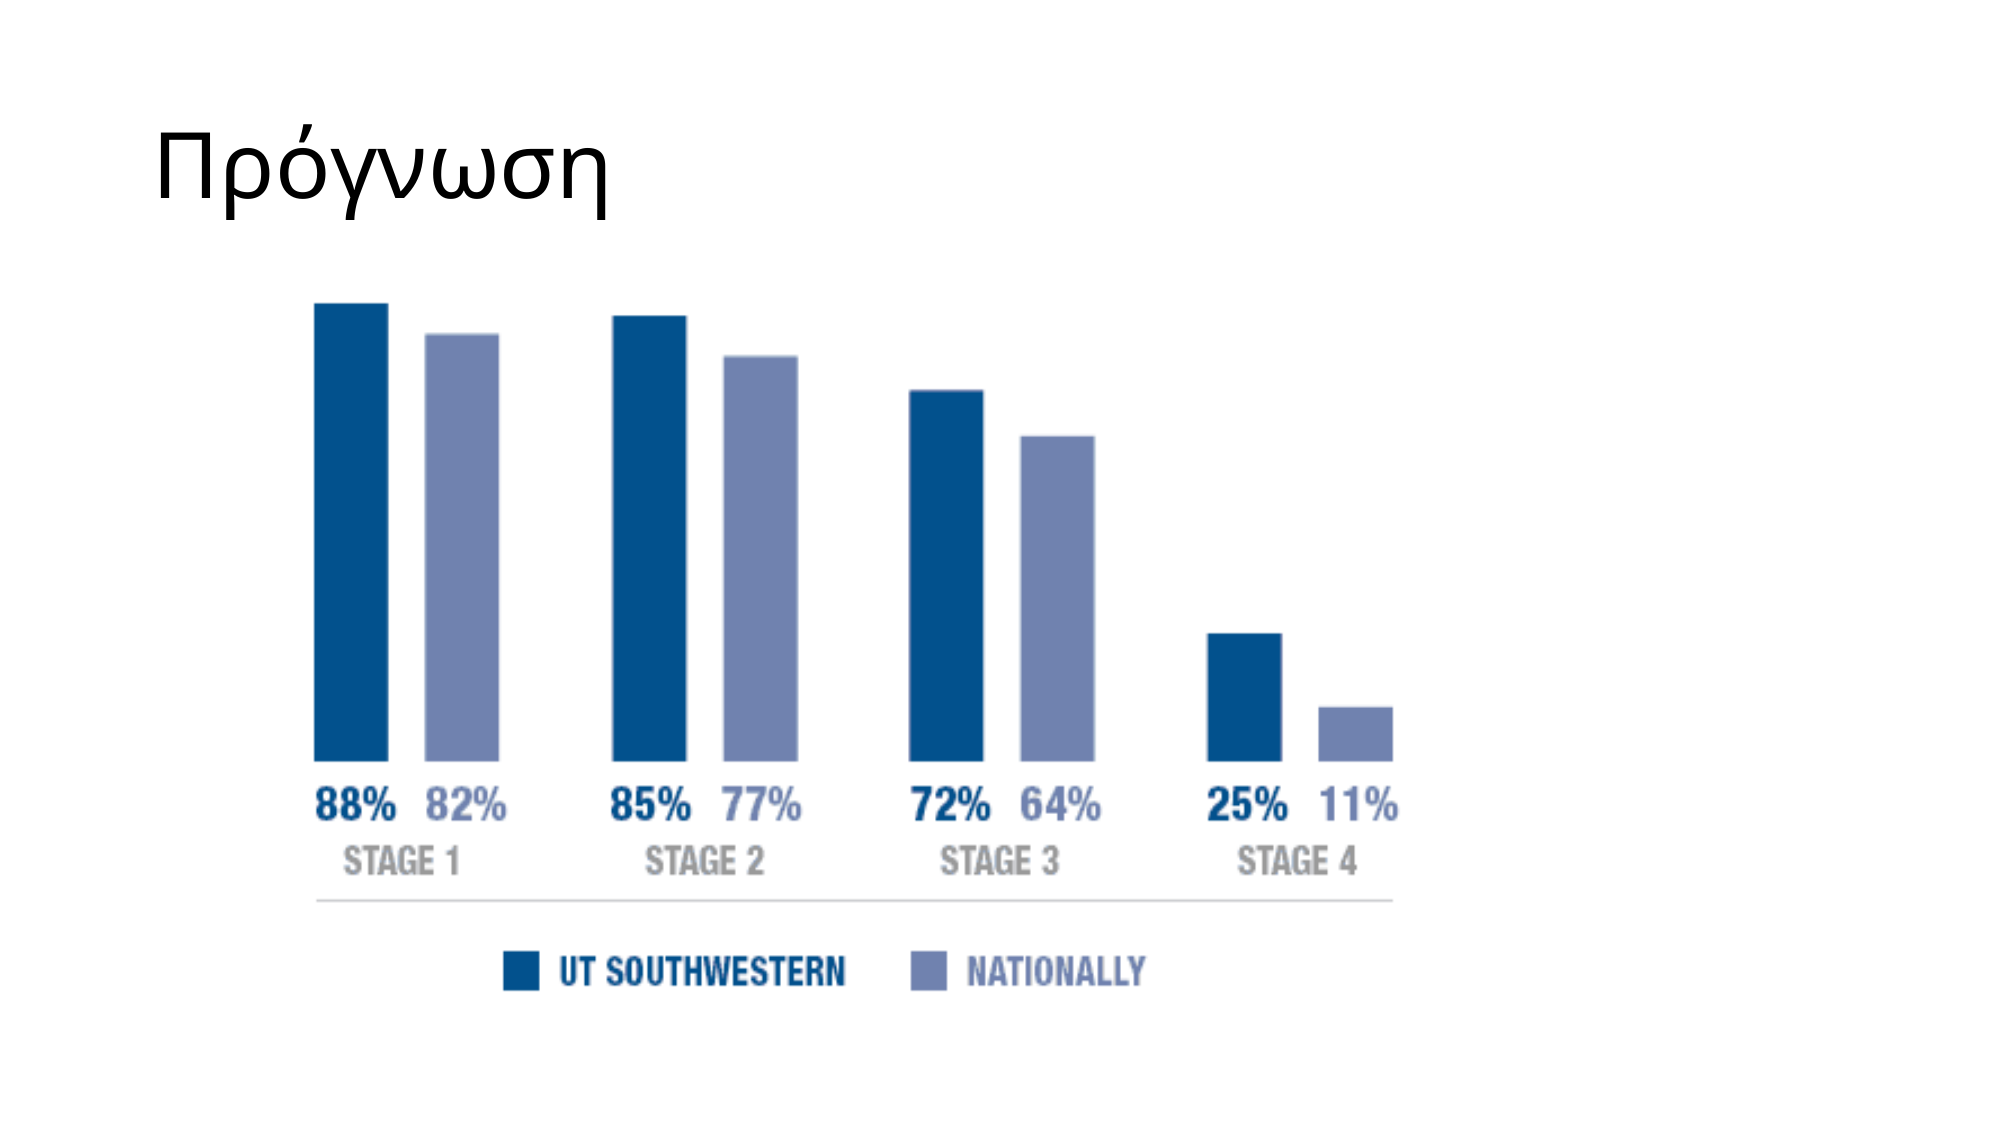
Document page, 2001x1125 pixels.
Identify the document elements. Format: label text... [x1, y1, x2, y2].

title Πρόγνωση [137, 59, 1863, 278]
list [290, 277, 1416, 1043]
